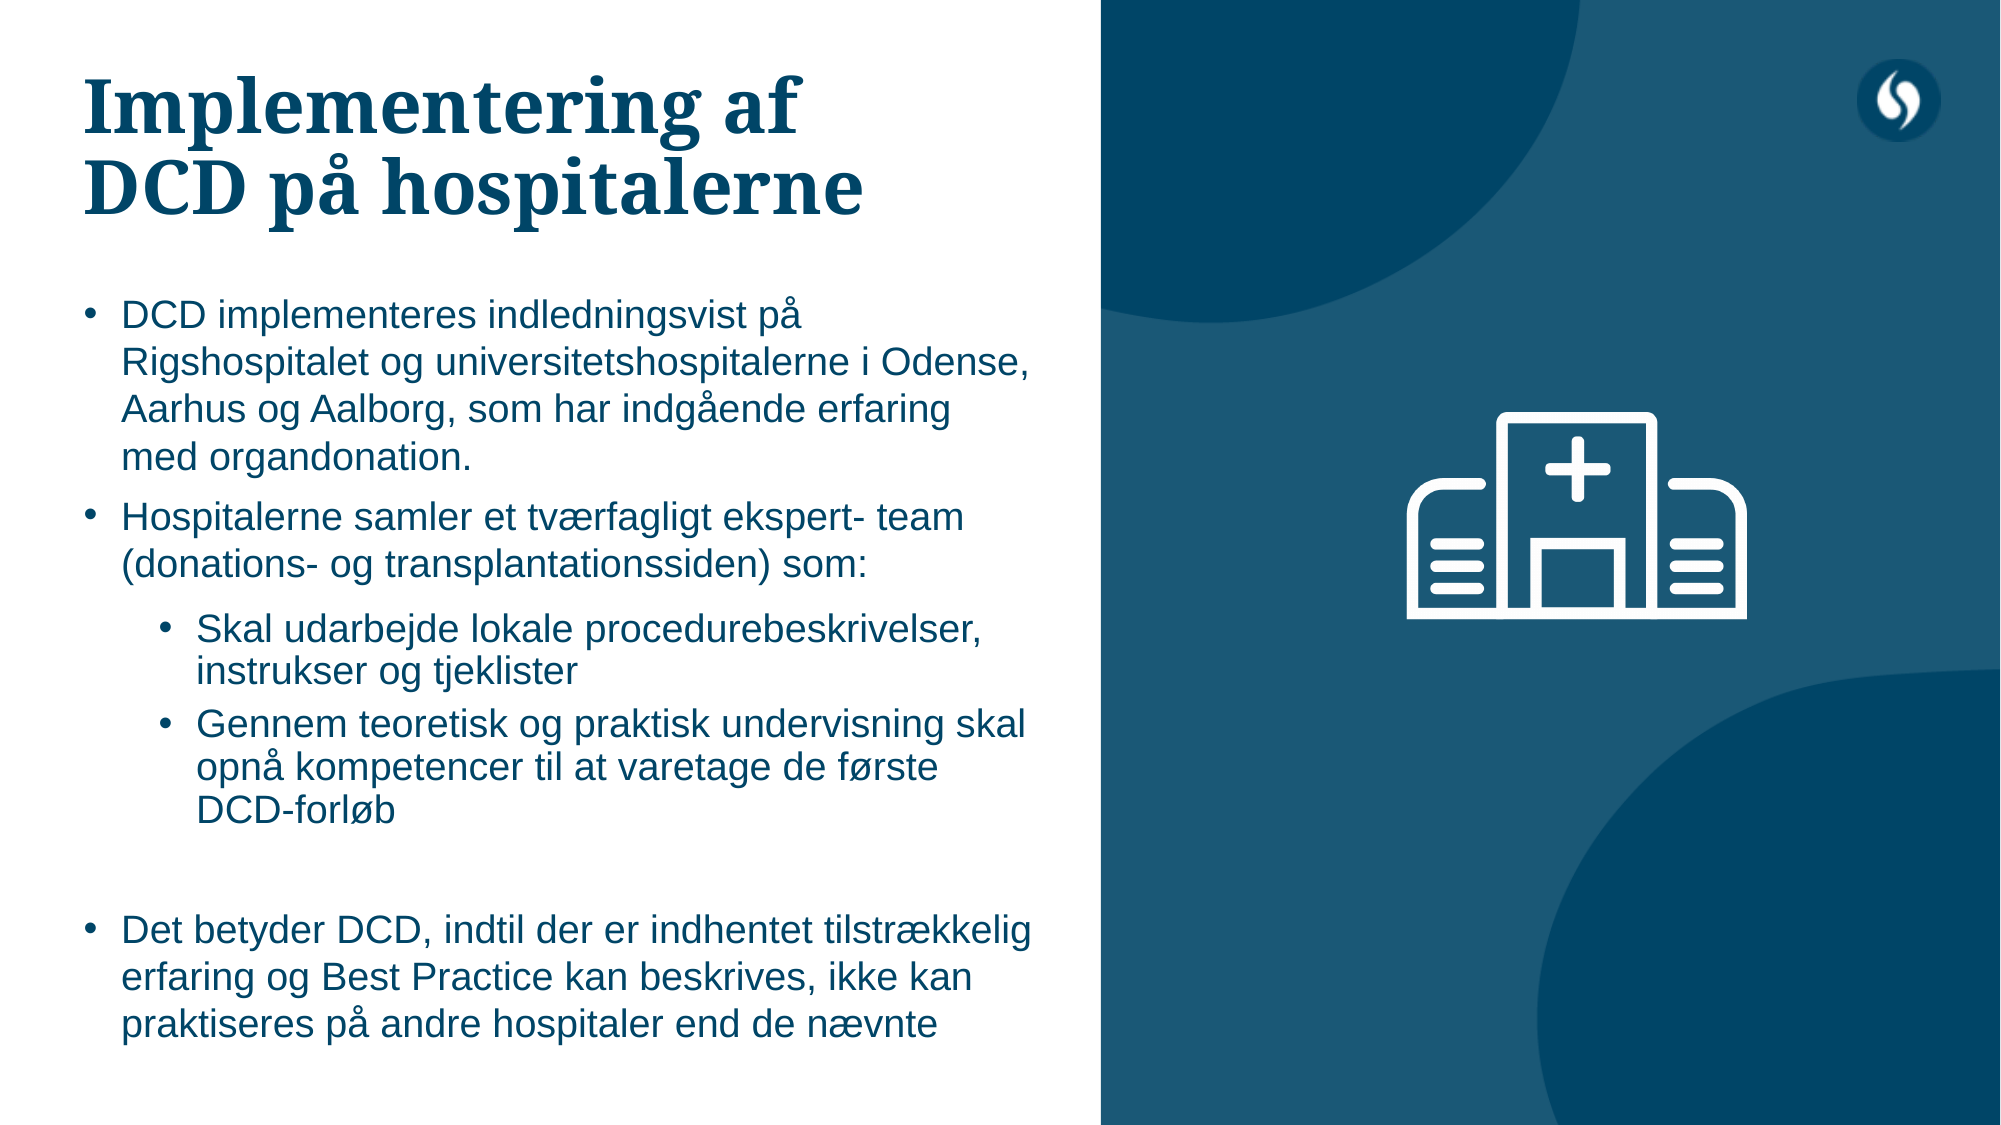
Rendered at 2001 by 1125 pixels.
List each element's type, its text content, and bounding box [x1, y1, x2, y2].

picture [1100, 0, 2001, 1125]
title Implementering af DCD på hospitalerne [68, 18, 930, 281]
list DCD implementeres indledningsvist på Rigshospitalet og universitetshospitalerne i Odense, Aarhus og Aalborg, som har indgående erfaring med organdonation. Hospitalerne samler et tværfagligt ekspert- team (donations- og transplantationssiden) som: Skal udarbejde lokale procedurebeskrivelser, instrukser og tjeklister Gennem teoretisk og praktisk undervisning skal opnå kompetencer til at varetage de første DCD-forløb Det betyder DCD, indtil der er indhentet tilstrækkelig erfaring og Best Practice kan beskrives, ikke kan praktiseres på andre hospitaler end de nævnte [68, 281, 1054, 1125]
